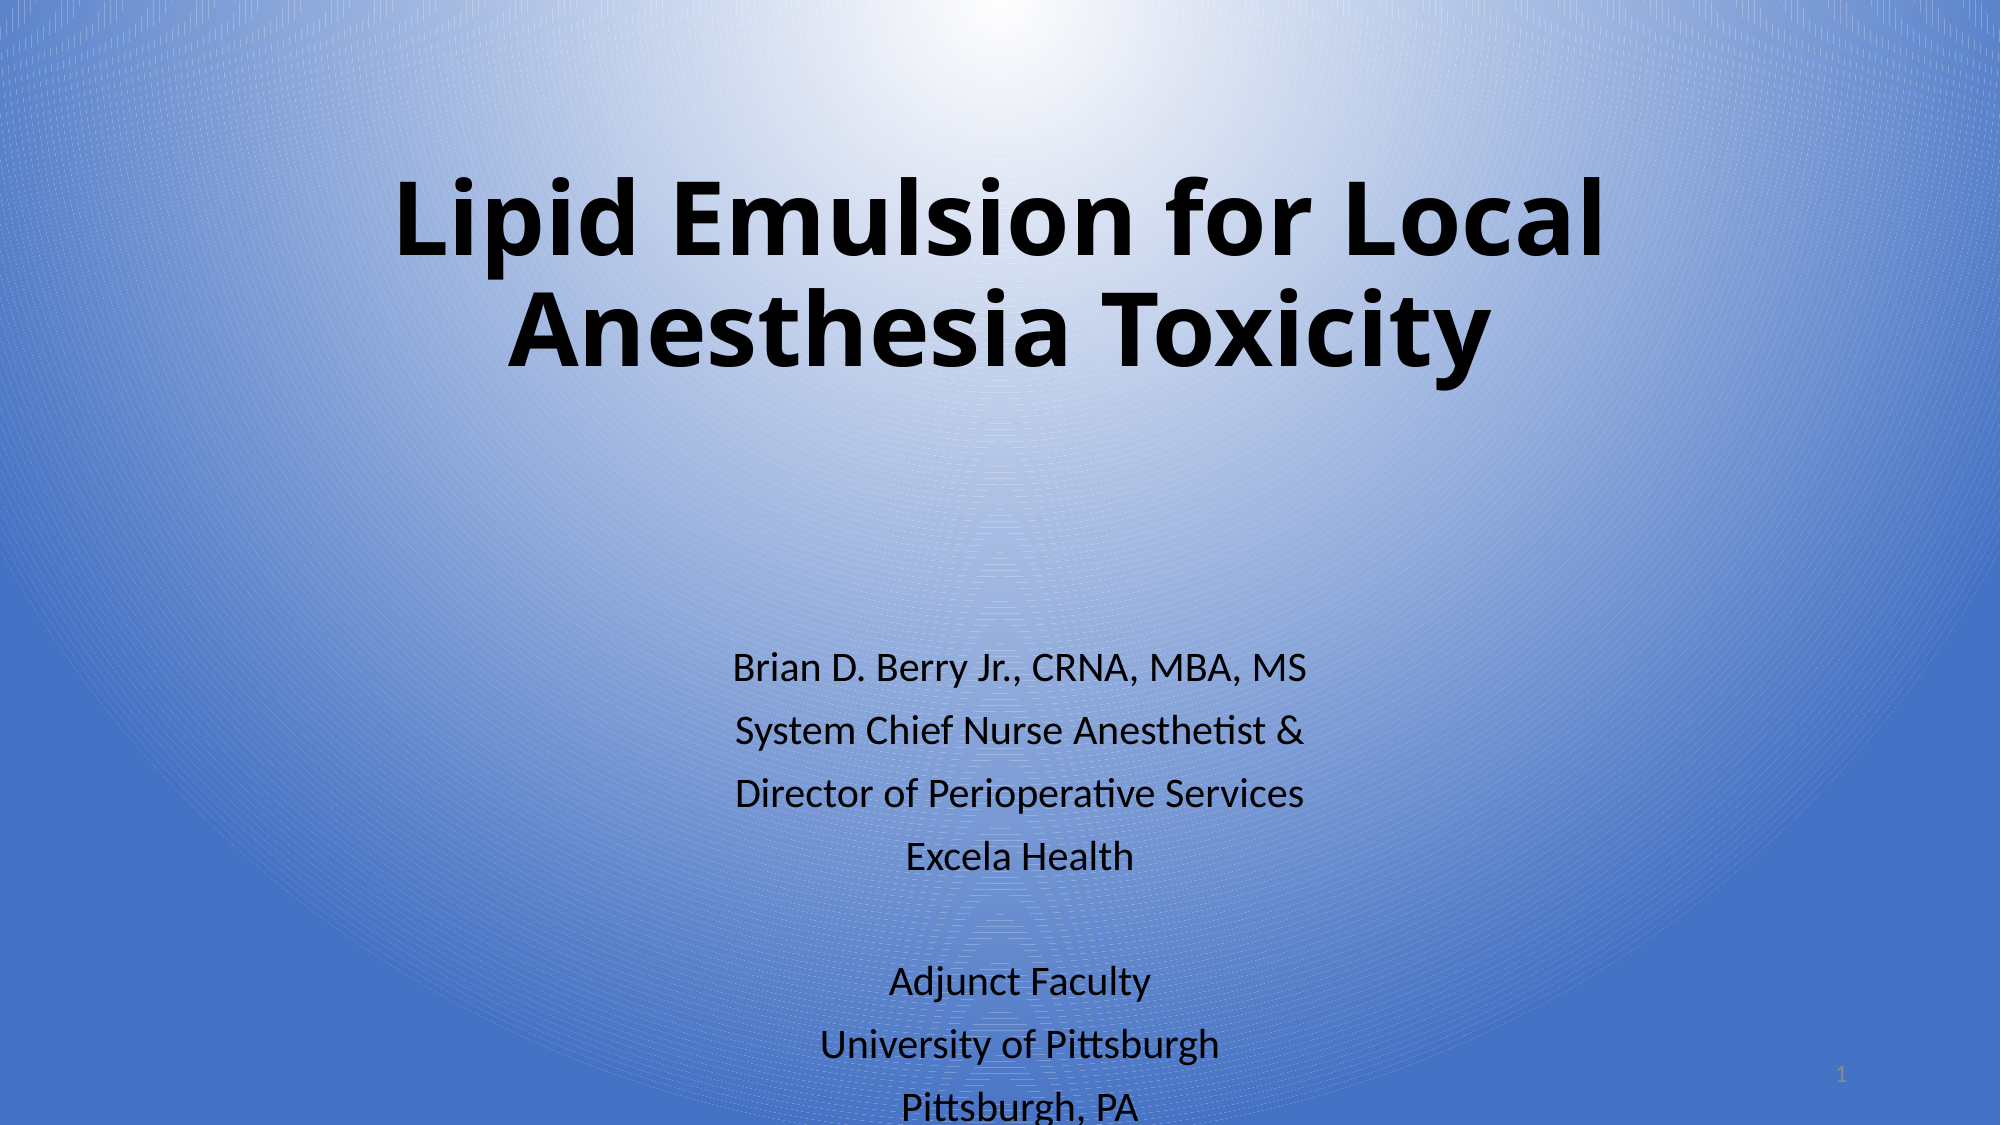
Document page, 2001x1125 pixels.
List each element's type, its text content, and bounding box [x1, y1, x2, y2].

slide_number 1 [1412, 1042, 1863, 1103]
subtitle Brian D. Berry Jr., CRNA, MBA, MS System Chief Nurse Anesthetist & Director of Perioperative Services Excela Health Adjunct Faculty University of Pittsburgh Pittsburgh, PA [494, 638, 1545, 1125]
title Lipid Emulsion for Local Anesthesia Toxicity [362, 154, 1638, 396]
